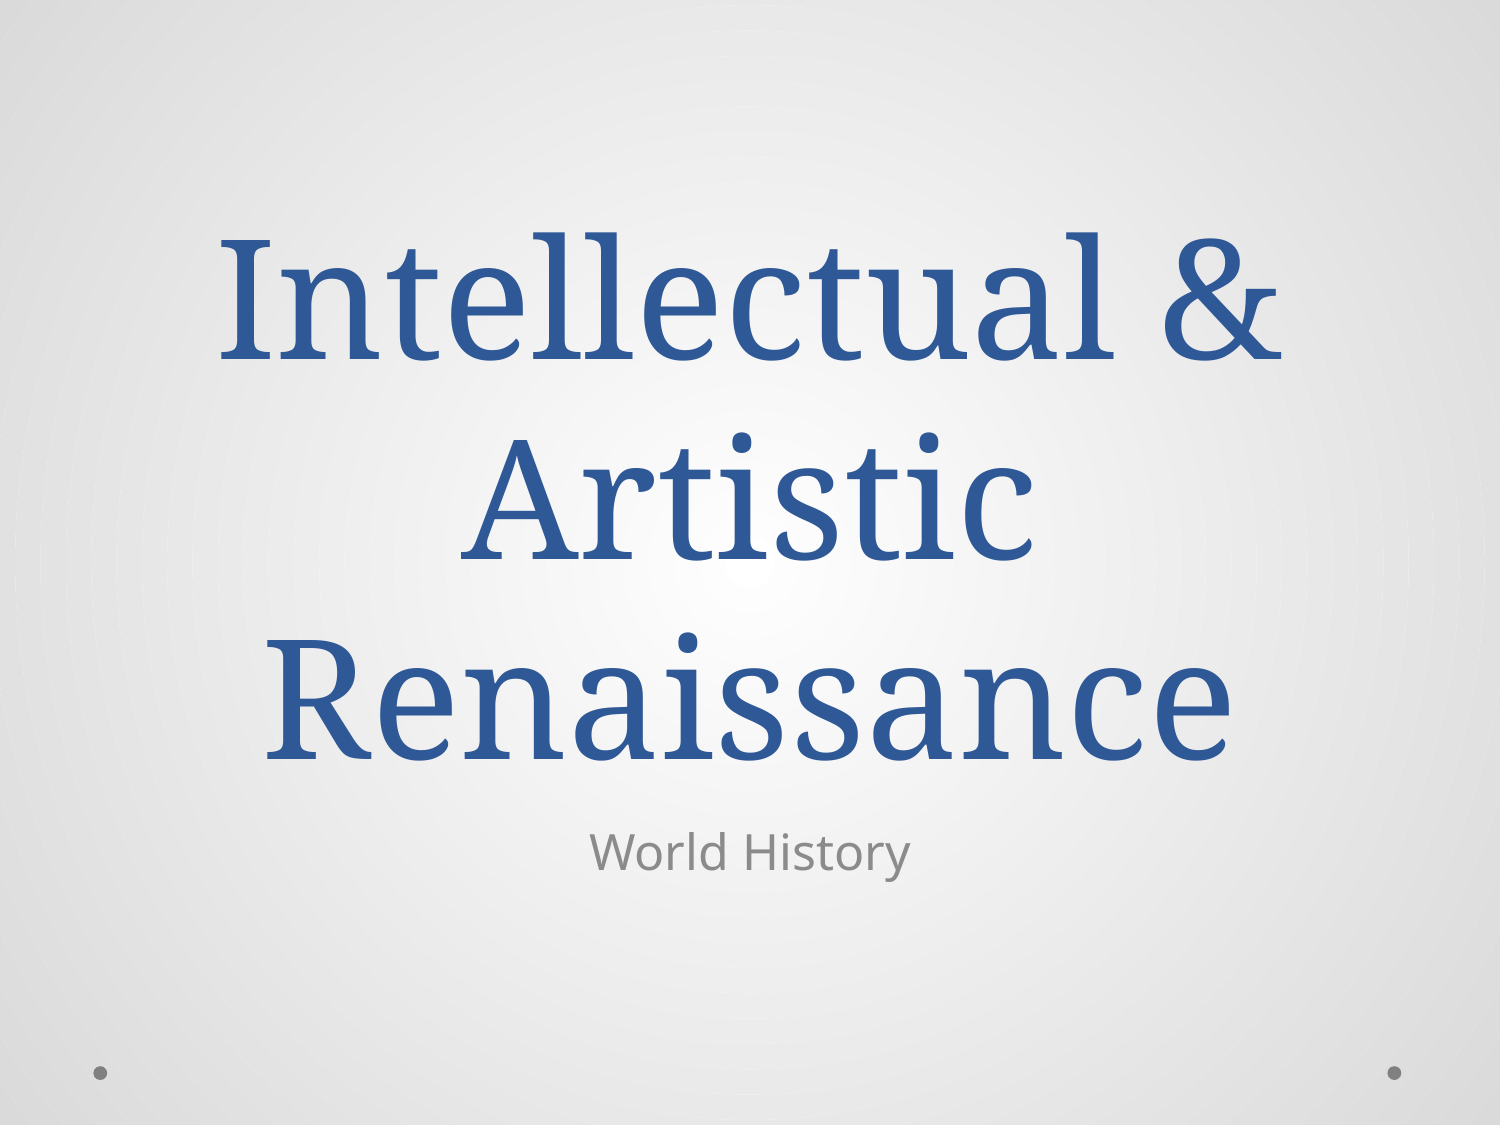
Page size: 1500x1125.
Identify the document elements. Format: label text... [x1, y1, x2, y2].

title Intellectual & Artistic Renaissance [112, 99, 1388, 800]
subtitle World History [225, 812, 1275, 1013]
